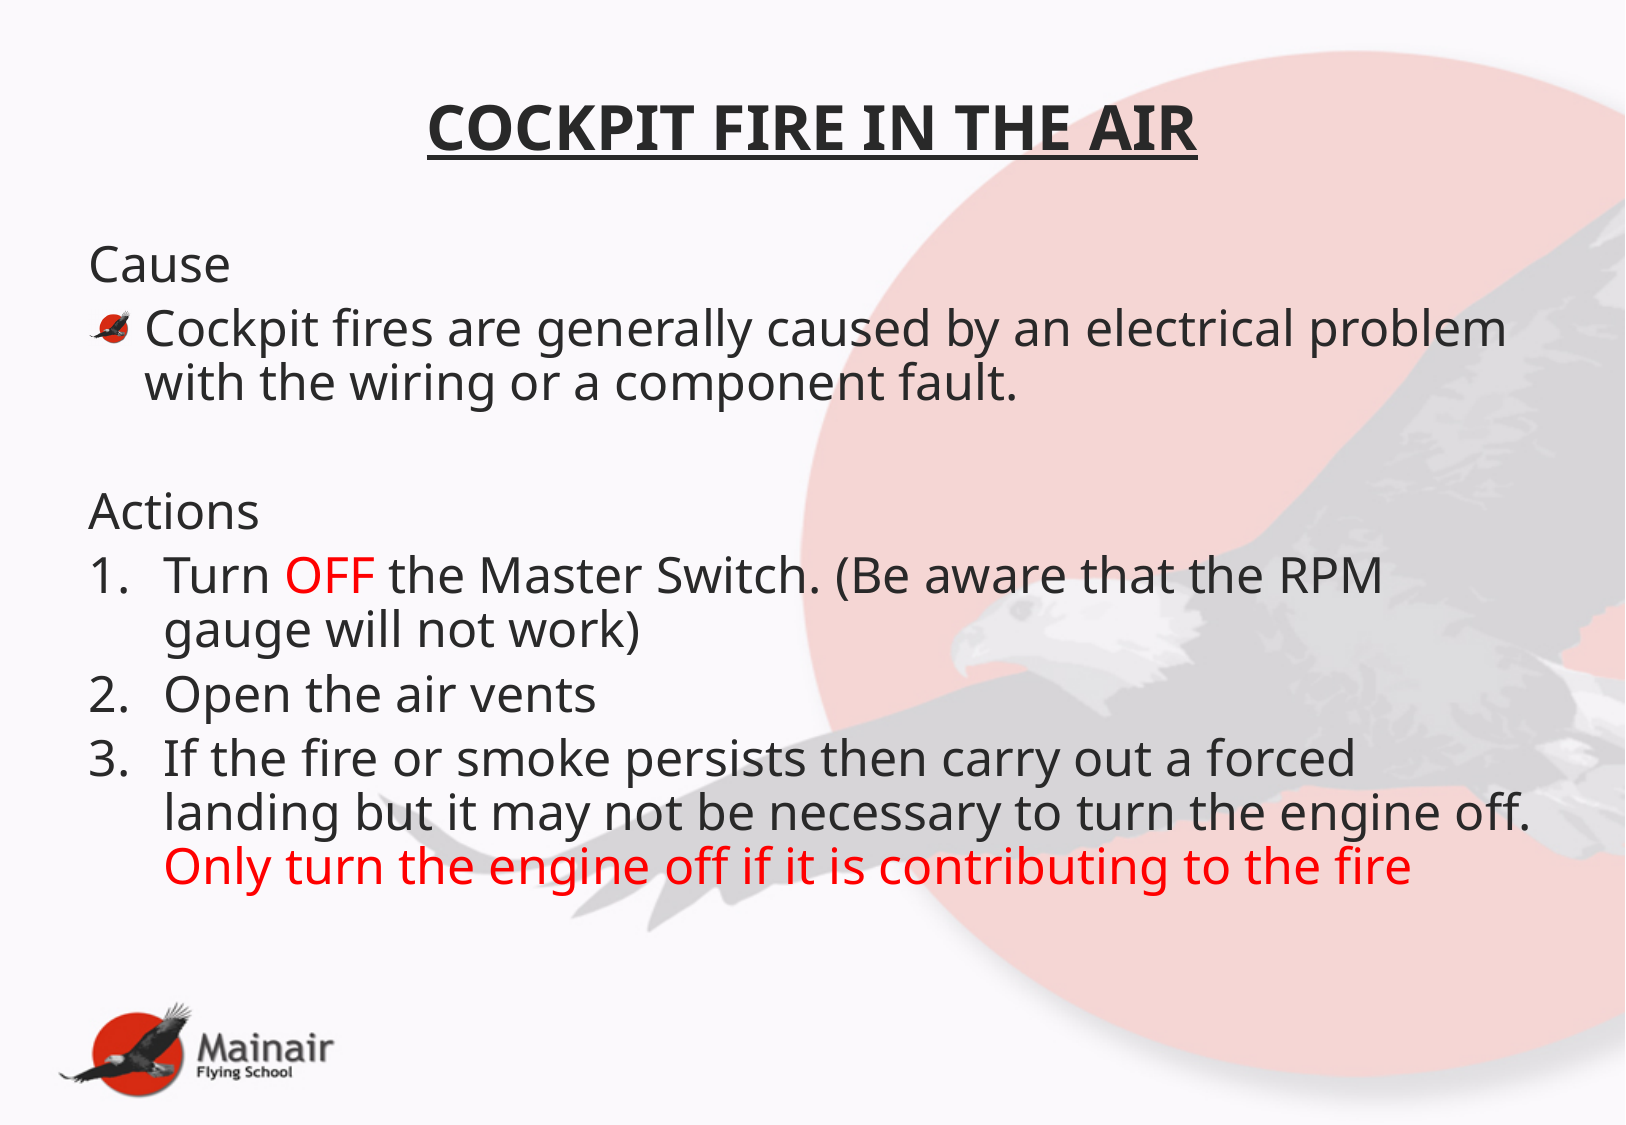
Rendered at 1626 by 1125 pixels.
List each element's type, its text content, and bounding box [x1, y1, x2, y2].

title COCKPIT FIRE IN THE AIR [80, 77, 1545, 174]
list Cause Cockpit fires are generally caused by an electrical problem with the wiring or a component fault. Actions Turn OFF the Master Switch. (Be aware that the RPM gauge will not work) Open the air vents If the fire or smoke persists then carry out a forced landing but it may not be necessary to turn the engine off. Only turn the engine off if it is contributing to the fire [80, 231, 1545, 975]
picture [0, 0, 1625, 1125]
